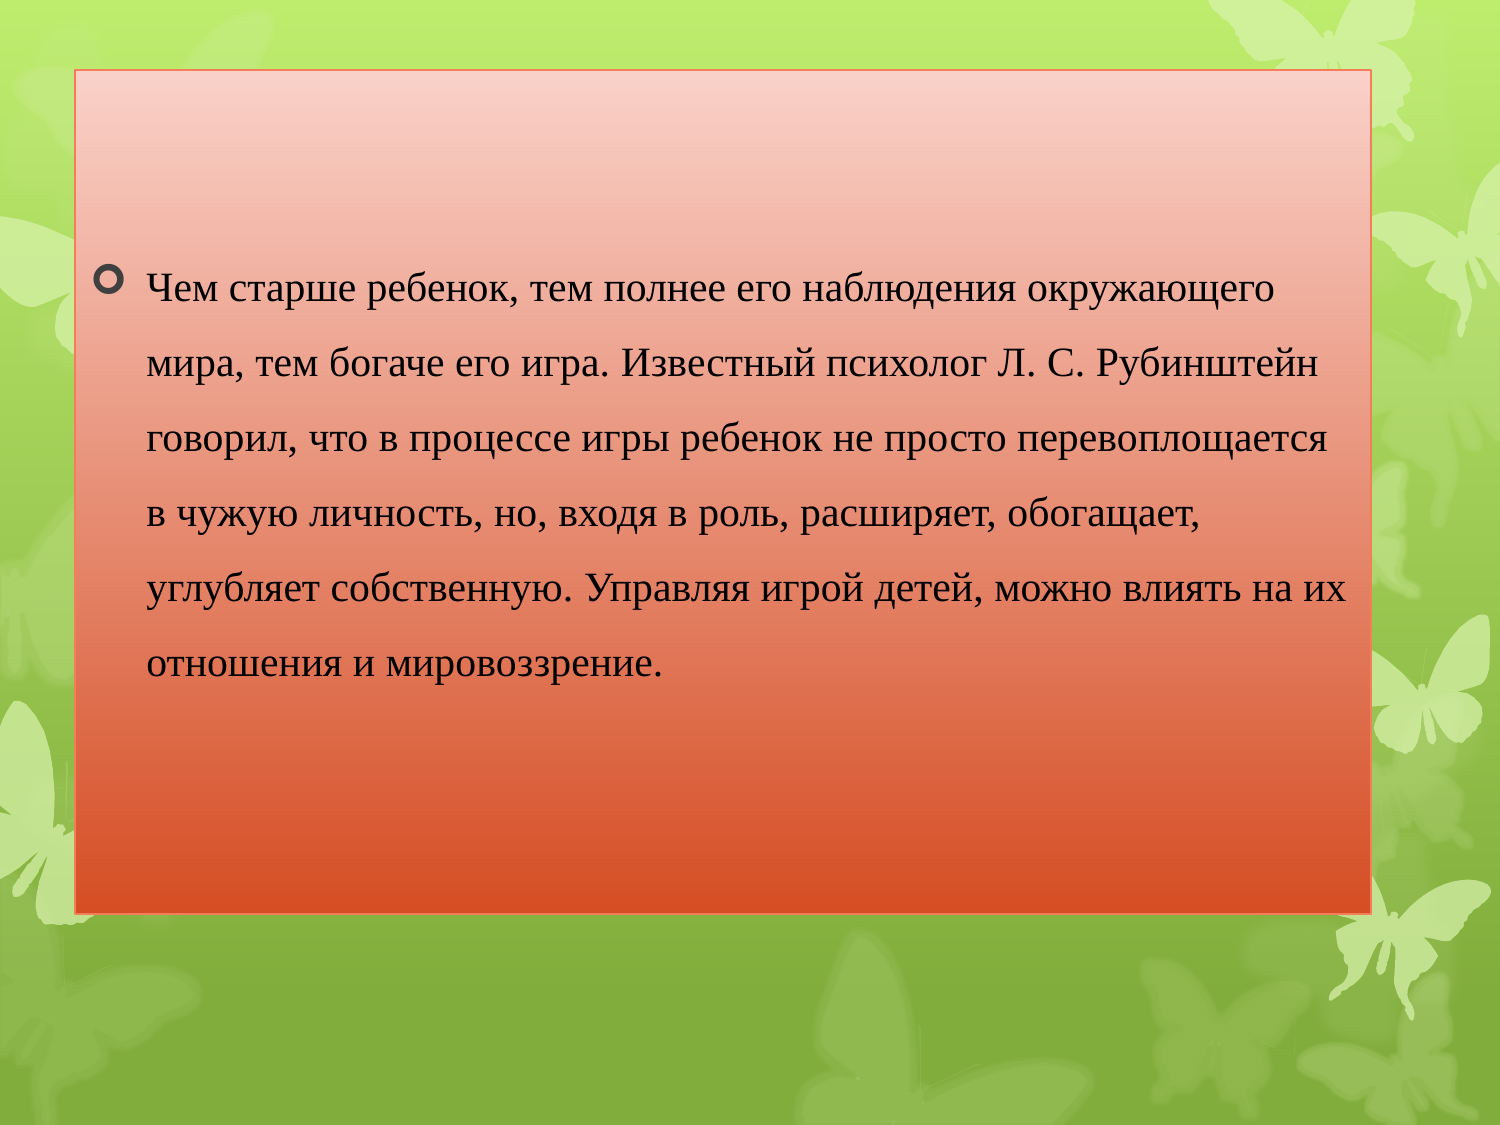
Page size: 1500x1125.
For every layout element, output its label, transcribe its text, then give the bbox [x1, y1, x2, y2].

list Чем старше ребенок, тем полнее его наблюдения окружающего мира, тем богаче его игра. Известный психолог Л. С. Рубинштейн говорил, что в процессе игры ребенок не просто перевоплощается в чужую личность, но, входя в роль, расширяет, обогащает, углубляет собственную. Управляя игрой детей, можно влиять на их отношения и мировоззрение. [74, 69, 1372, 915]
